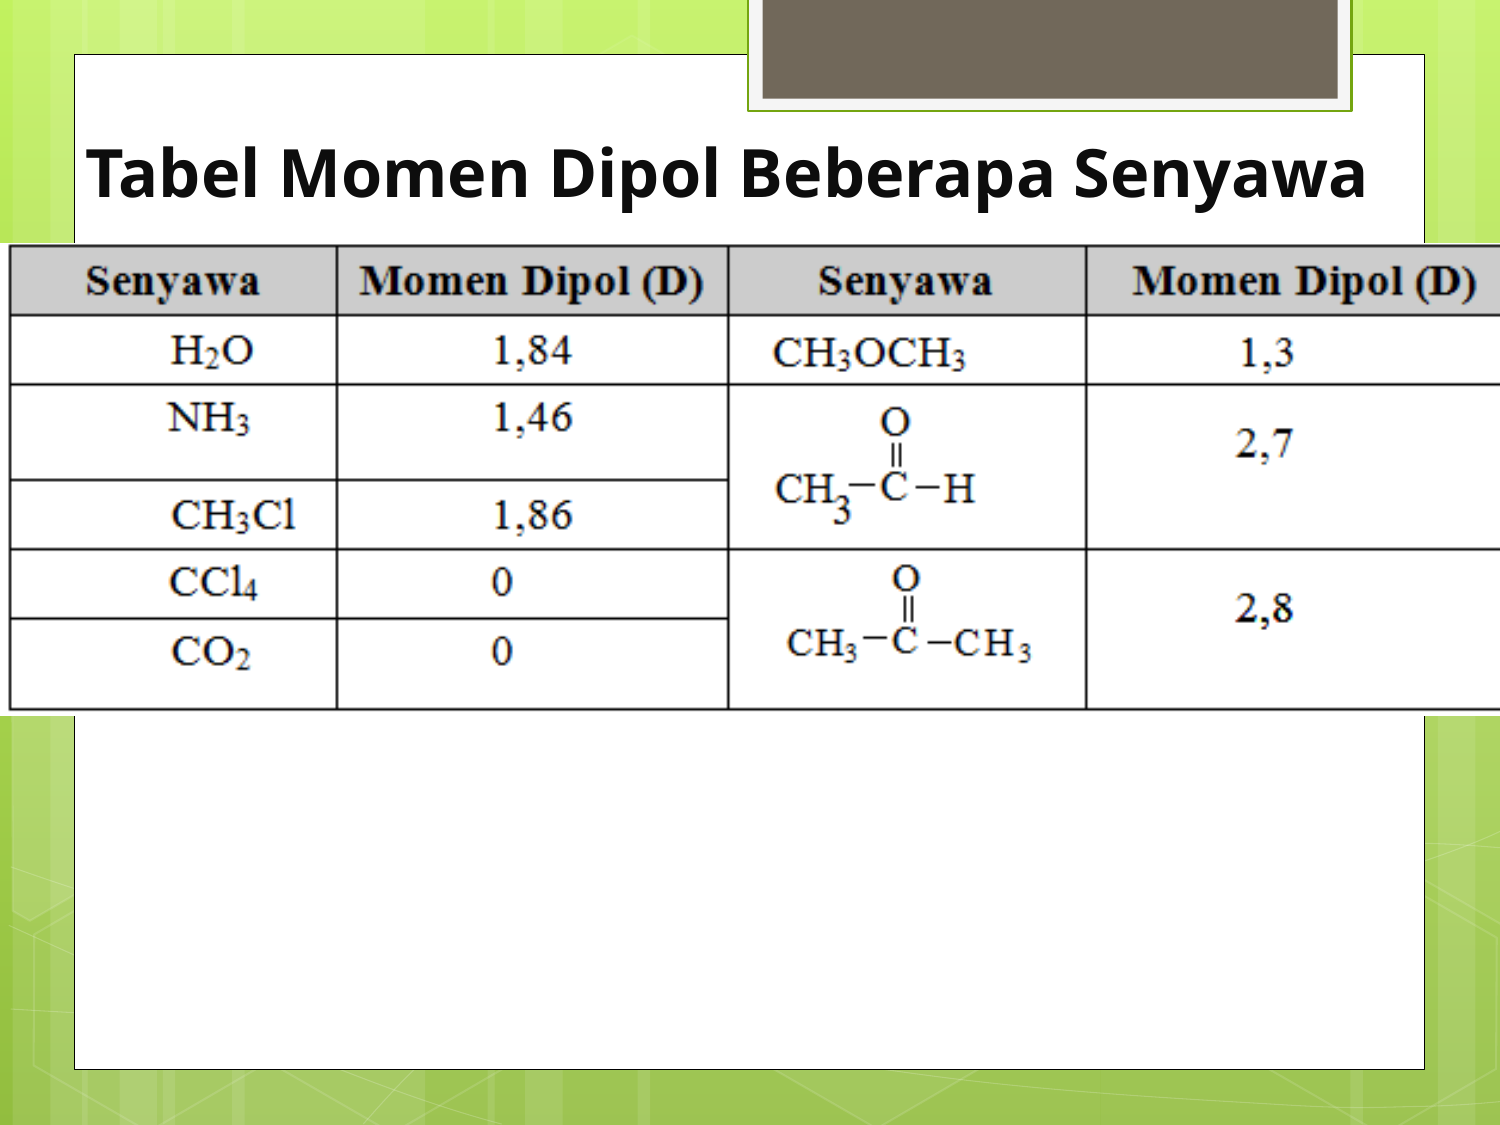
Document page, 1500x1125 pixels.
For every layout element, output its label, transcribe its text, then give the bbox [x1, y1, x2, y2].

title Tabel Momen Dipol Beberapa Senyawa [70, 30, 1500, 219]
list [0, 243, 1500, 717]
